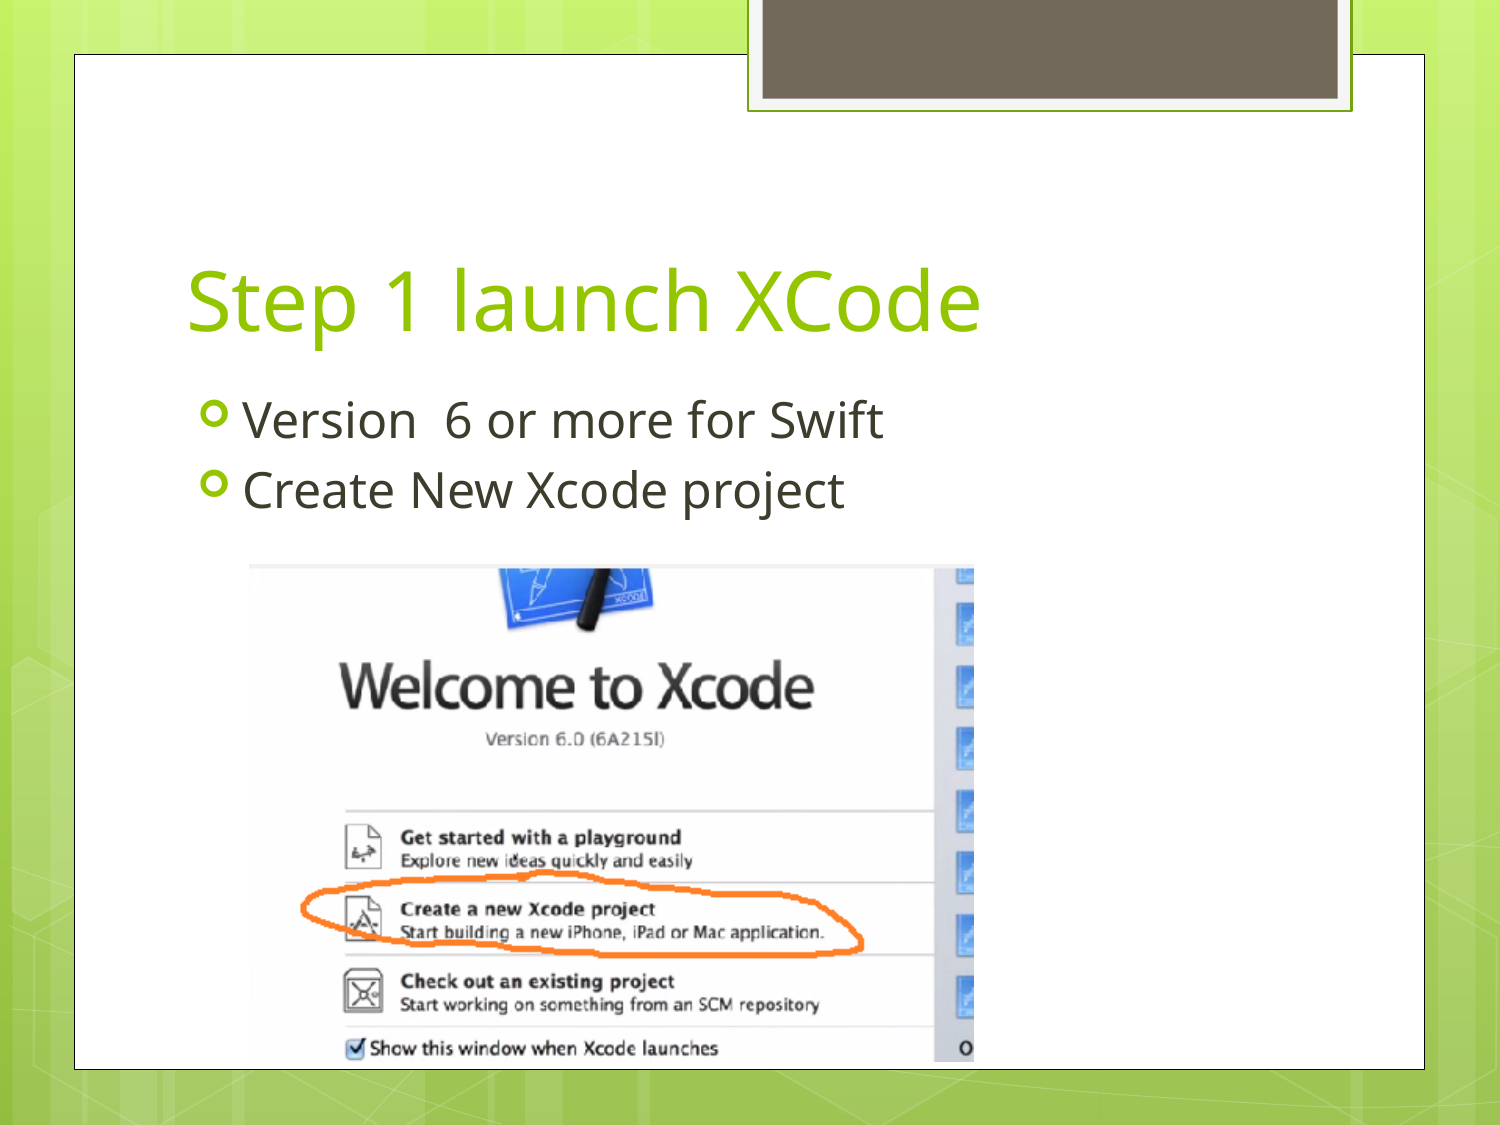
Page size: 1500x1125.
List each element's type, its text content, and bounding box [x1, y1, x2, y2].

title Step 1 launch XCode [171, 168, 1324, 357]
list Version 6 or more for Swift Create New Xcode project [171, 381, 1283, 957]
picture [249, 563, 974, 1062]
